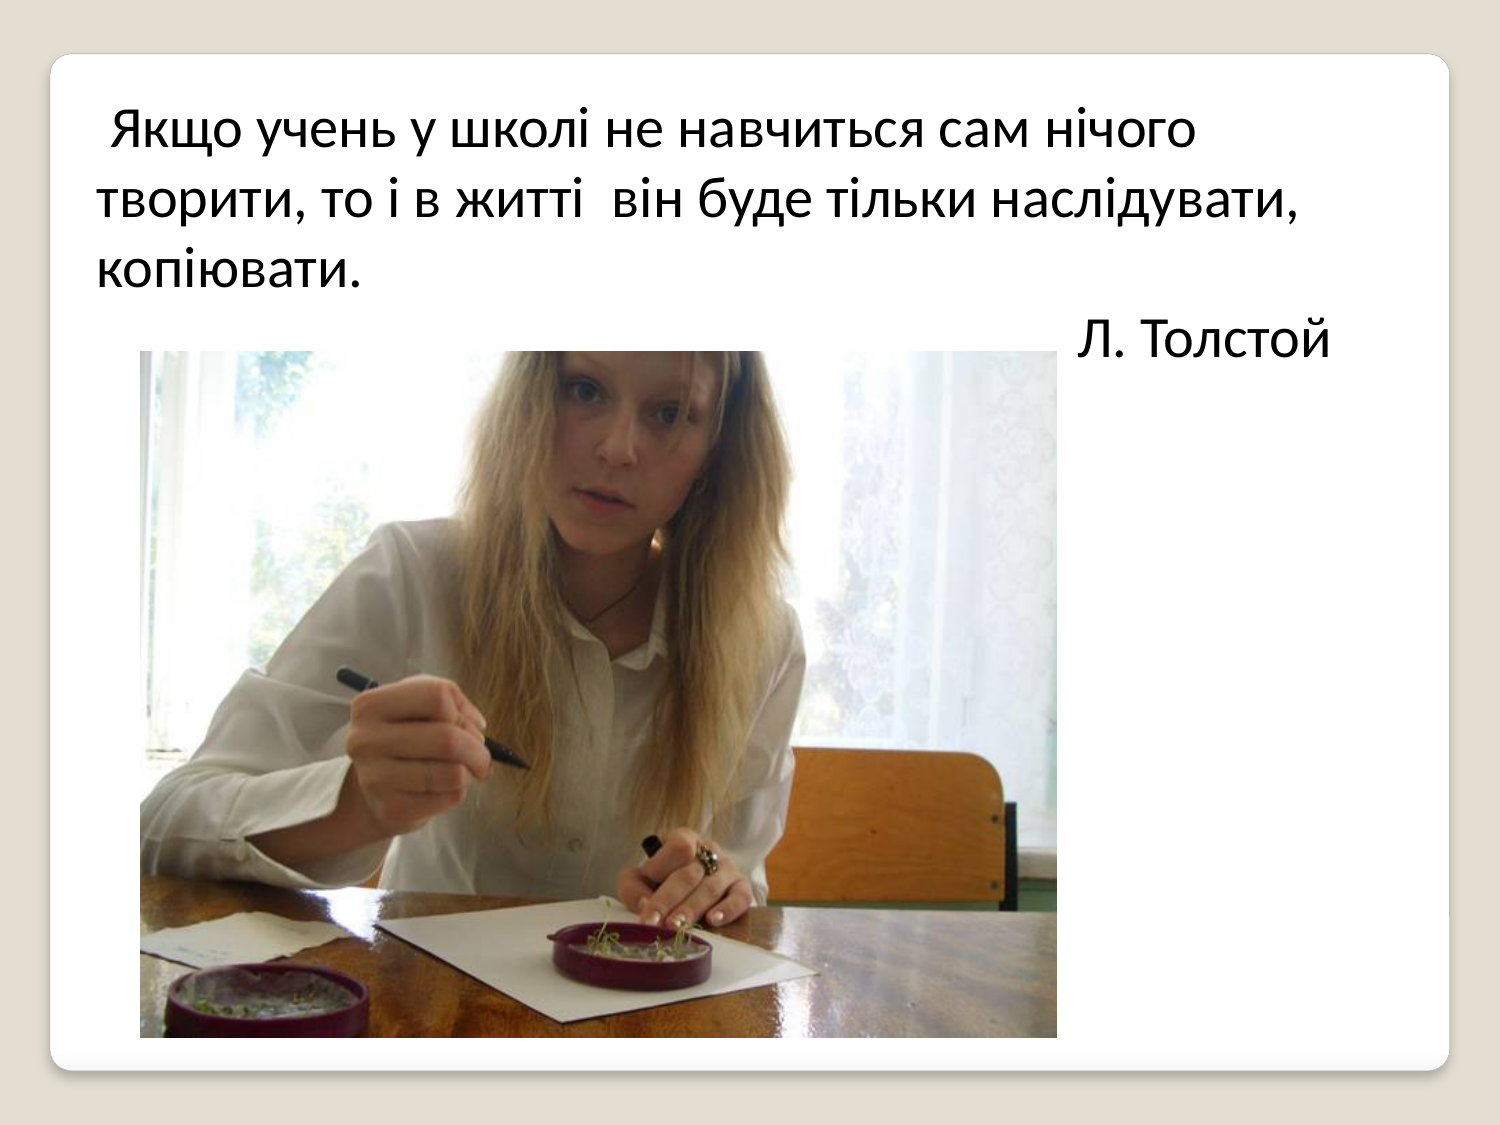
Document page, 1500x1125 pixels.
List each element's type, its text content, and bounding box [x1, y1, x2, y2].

picture [140, 351, 1057, 1039]
text_box Якщо учень у школі не навчиться сам нічого творити, то і в житті він буде тільки наслідувати, копіювати. Л. Толстой [81, 81, 1426, 377]
